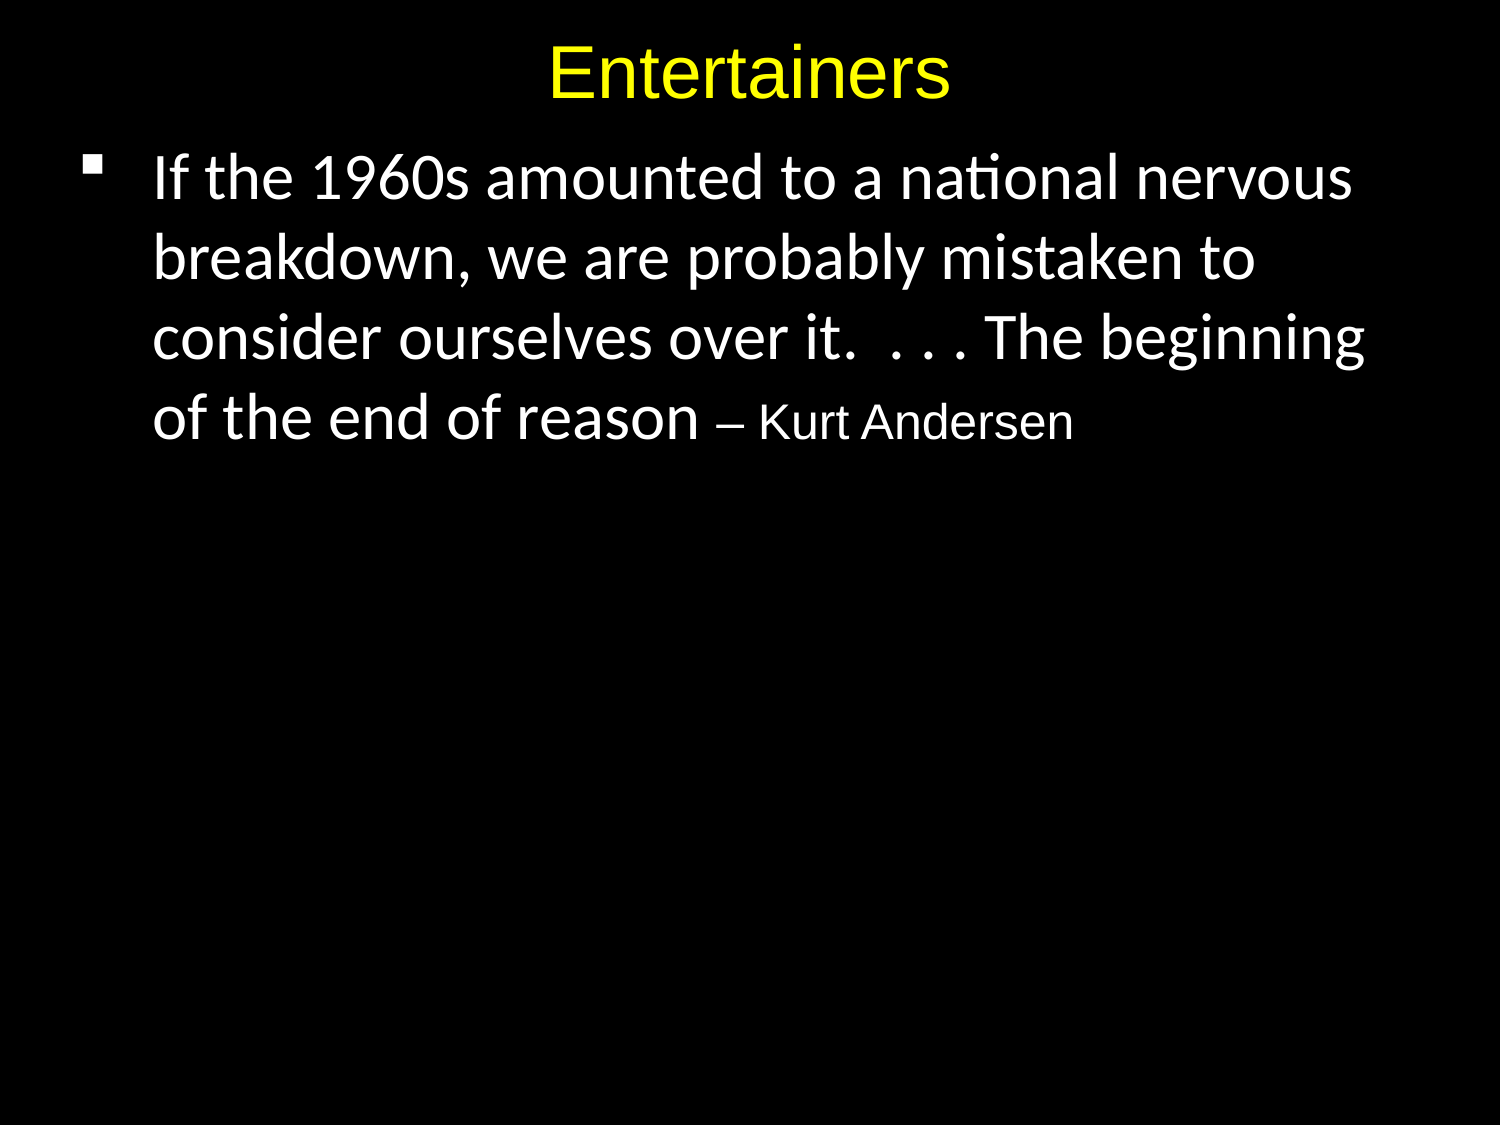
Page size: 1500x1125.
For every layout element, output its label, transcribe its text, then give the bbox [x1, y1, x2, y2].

list If the 1960s amounted to a national nervous breakdown, we are probably mistaken to consider ourselves over it. . . . The beginning of the end of reason – Kurt Andersen [62, 125, 1438, 1050]
title Entertainers [50, 12, 1450, 125]
